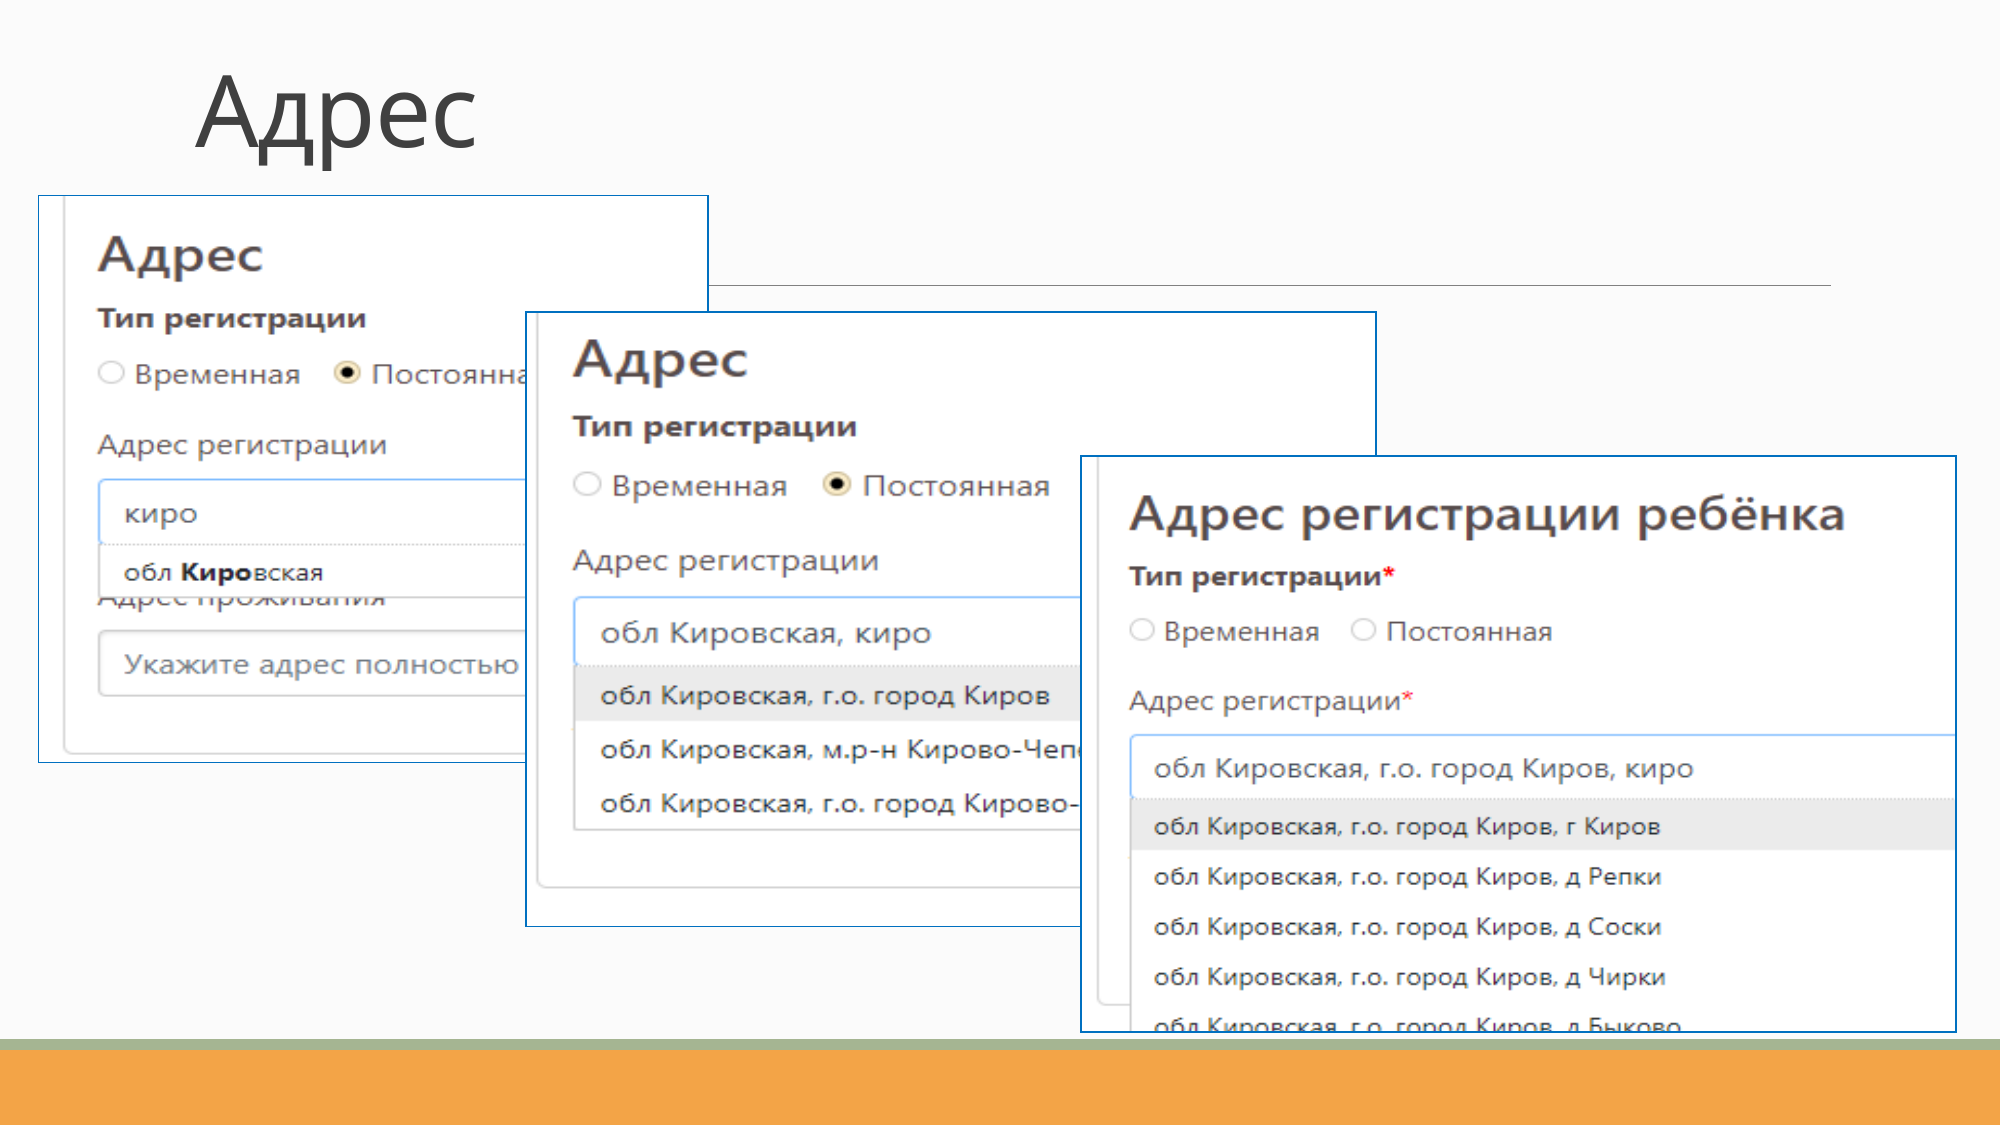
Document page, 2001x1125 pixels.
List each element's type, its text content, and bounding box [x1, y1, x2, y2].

title Адрес [180, 47, 1830, 176]
picture [38, 195, 1956, 1032]
